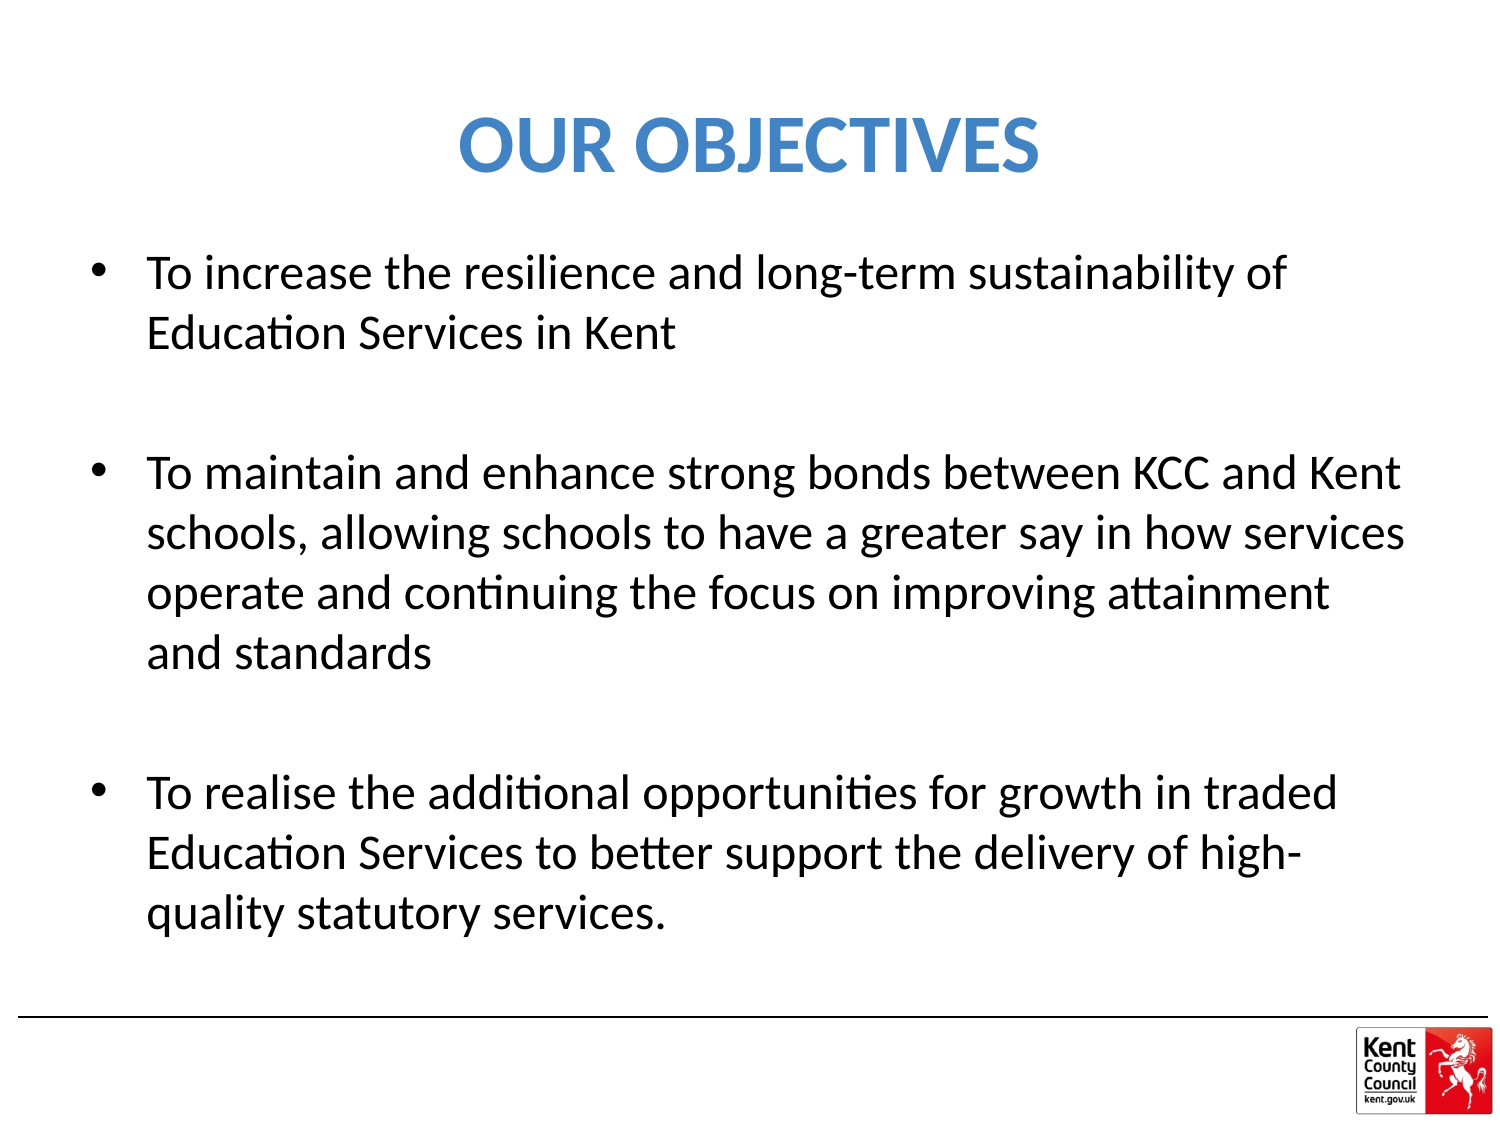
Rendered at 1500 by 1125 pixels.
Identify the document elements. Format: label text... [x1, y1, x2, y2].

list To increase the resilience and long-term sustainability of Education Services in Kent To maintain and enhance strong bonds between KCC and Kent schools, allowing schools to have a greater say in how services operate and continuing the focus on improving attainment and standards To realise the additional opportunities for growth in traded Education Services to better support the delivery of high-quality statutory services. [74, 231, 1426, 975]
picture [1353, 1023, 1495, 1118]
title OUR OBJECTIVES [74, 44, 1426, 231]
